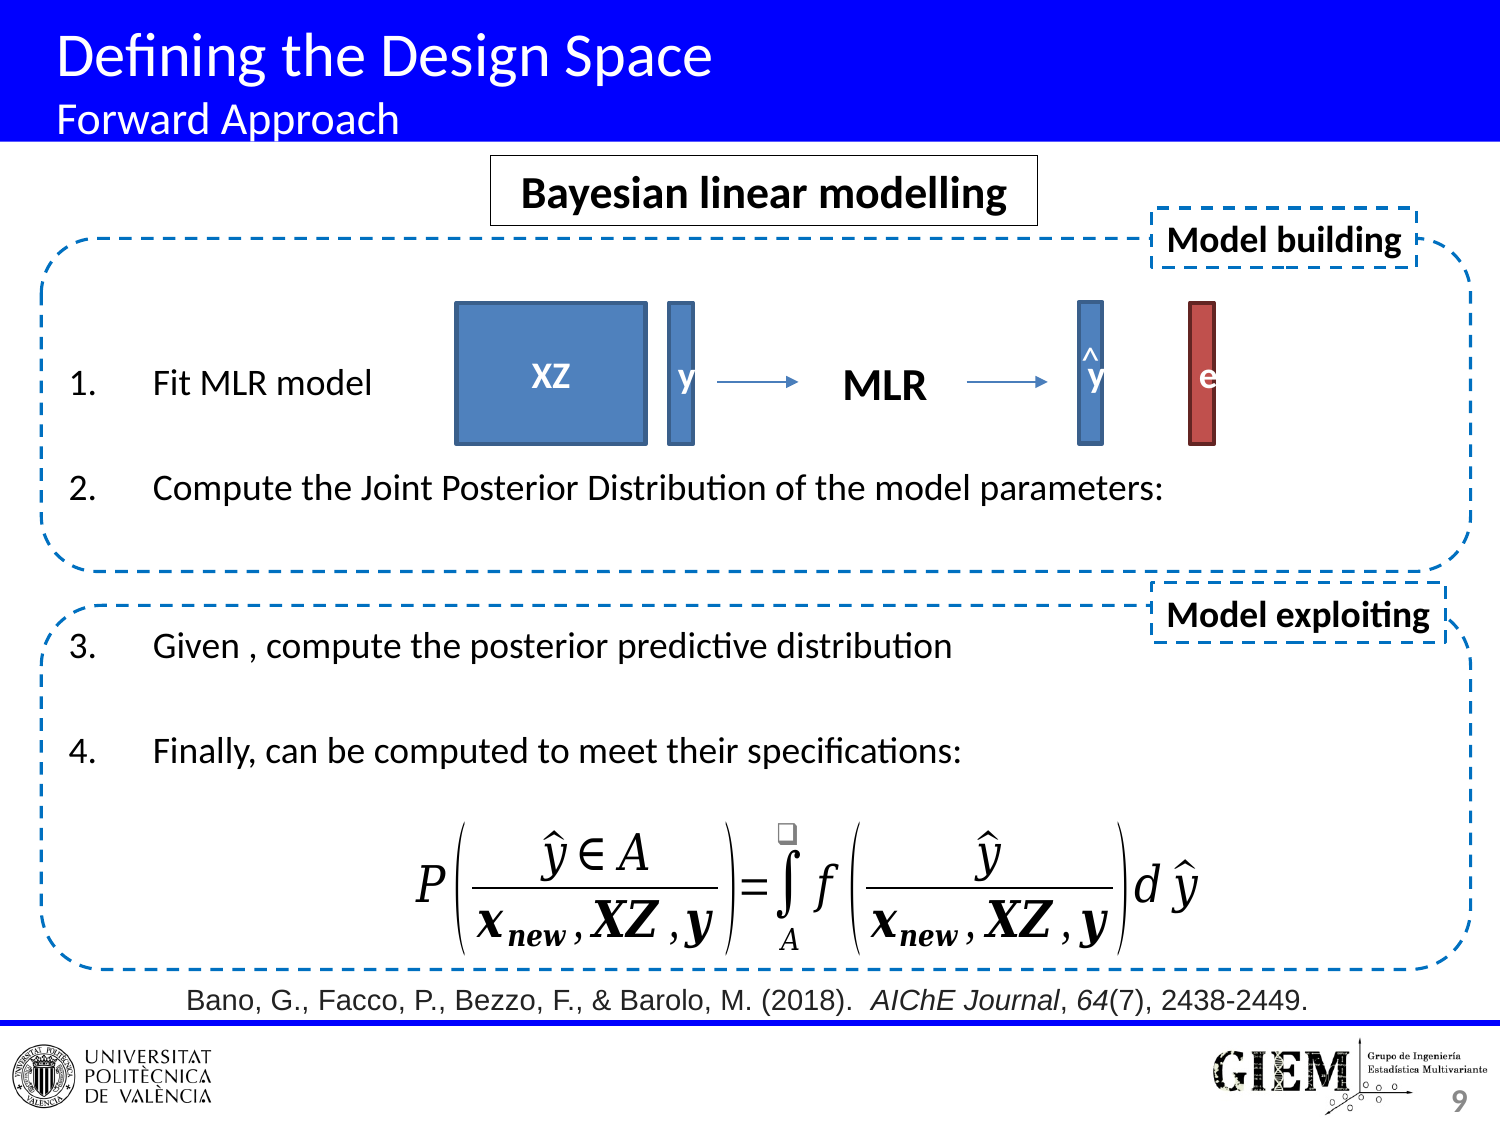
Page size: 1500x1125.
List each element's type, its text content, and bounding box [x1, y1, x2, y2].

picture [1210, 1034, 1490, 1118]
picture [0, 1034, 229, 1118]
title Defining the Design Space Forward Approach [41, 0, 1447, 161]
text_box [41, 582, 1471, 970]
text_box 9 [1305, 1069, 1483, 1125]
text_box Bayesian linear modelling [490, 155, 1038, 206]
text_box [41, 207, 1471, 572]
text_box Bano, G., Facco, P., Bezzo, F., & Barolo, M. (2018). AIChE Journal, 64(7), 2438-2449. [171, 973, 1500, 1024]
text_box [456, 301, 1214, 445]
